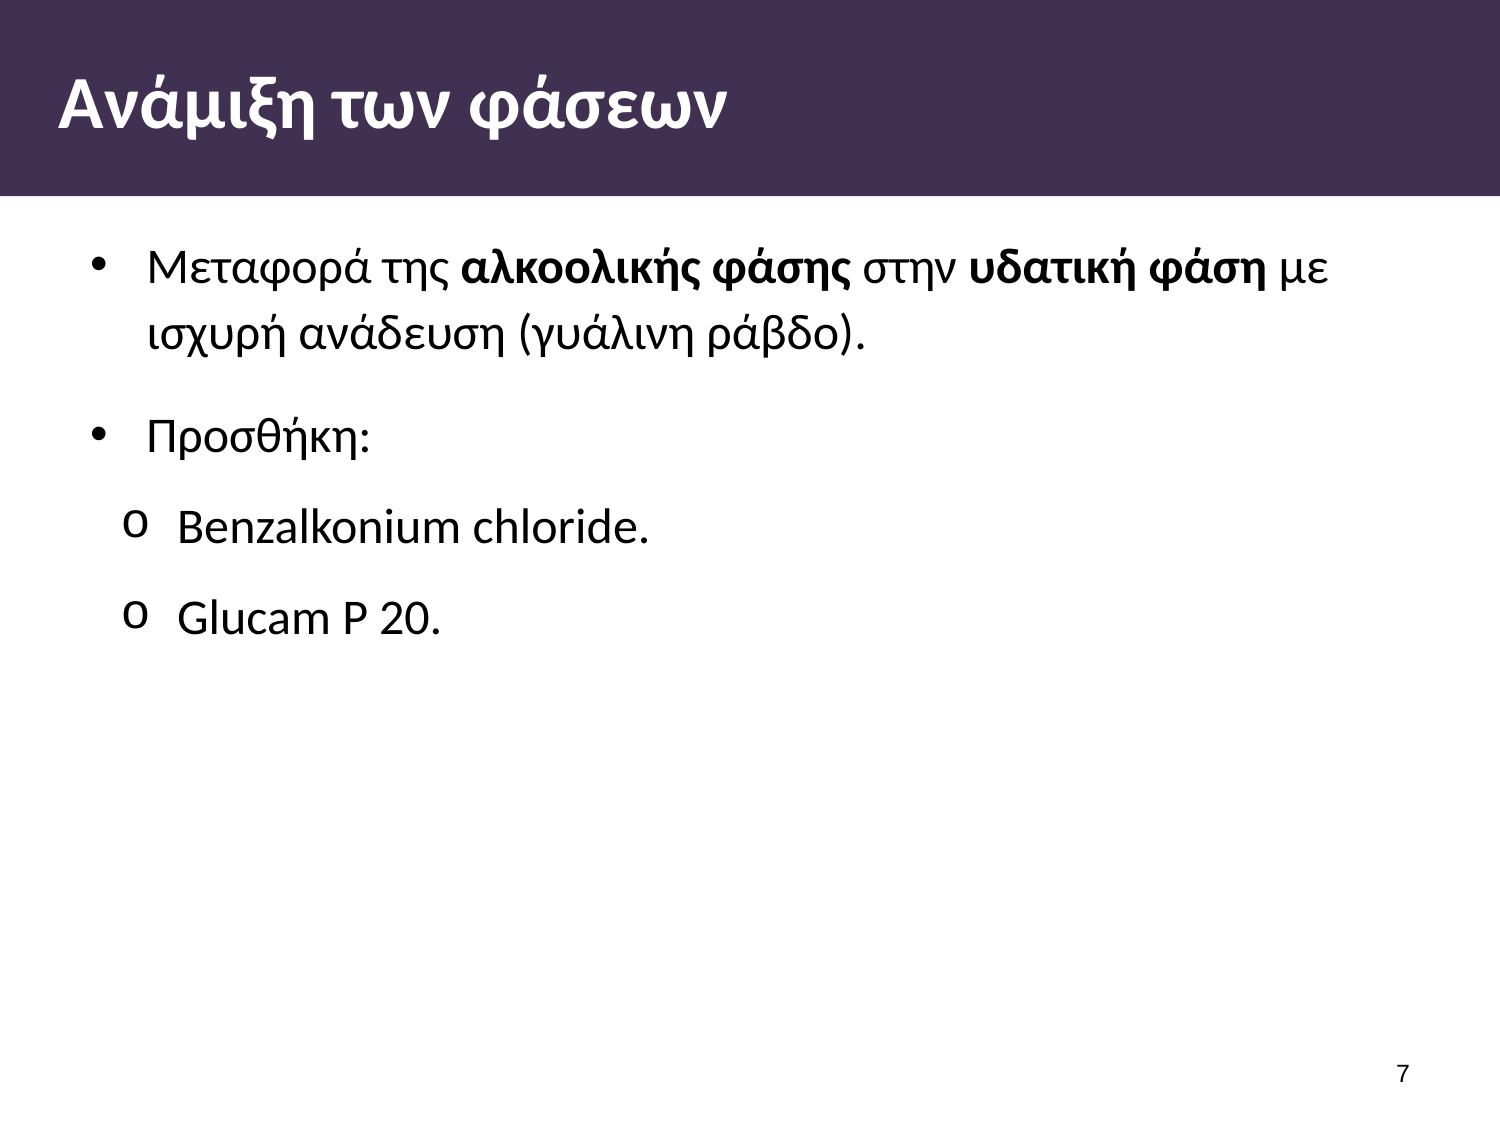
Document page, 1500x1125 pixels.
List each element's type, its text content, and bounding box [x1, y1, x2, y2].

list Μεταφορά της αλκοολικής φάσης στην υδατική φάση με ισχυρή ανάδευση (γυάλινη ράβδο). Προσθήκη: Benzalkonium chloride. Glucam P 20. [75, 219, 1447, 1094]
slide_number 6 [1074, 1042, 1425, 1103]
title Ανάμιξη των φάσεων [0, 0, 1500, 197]
